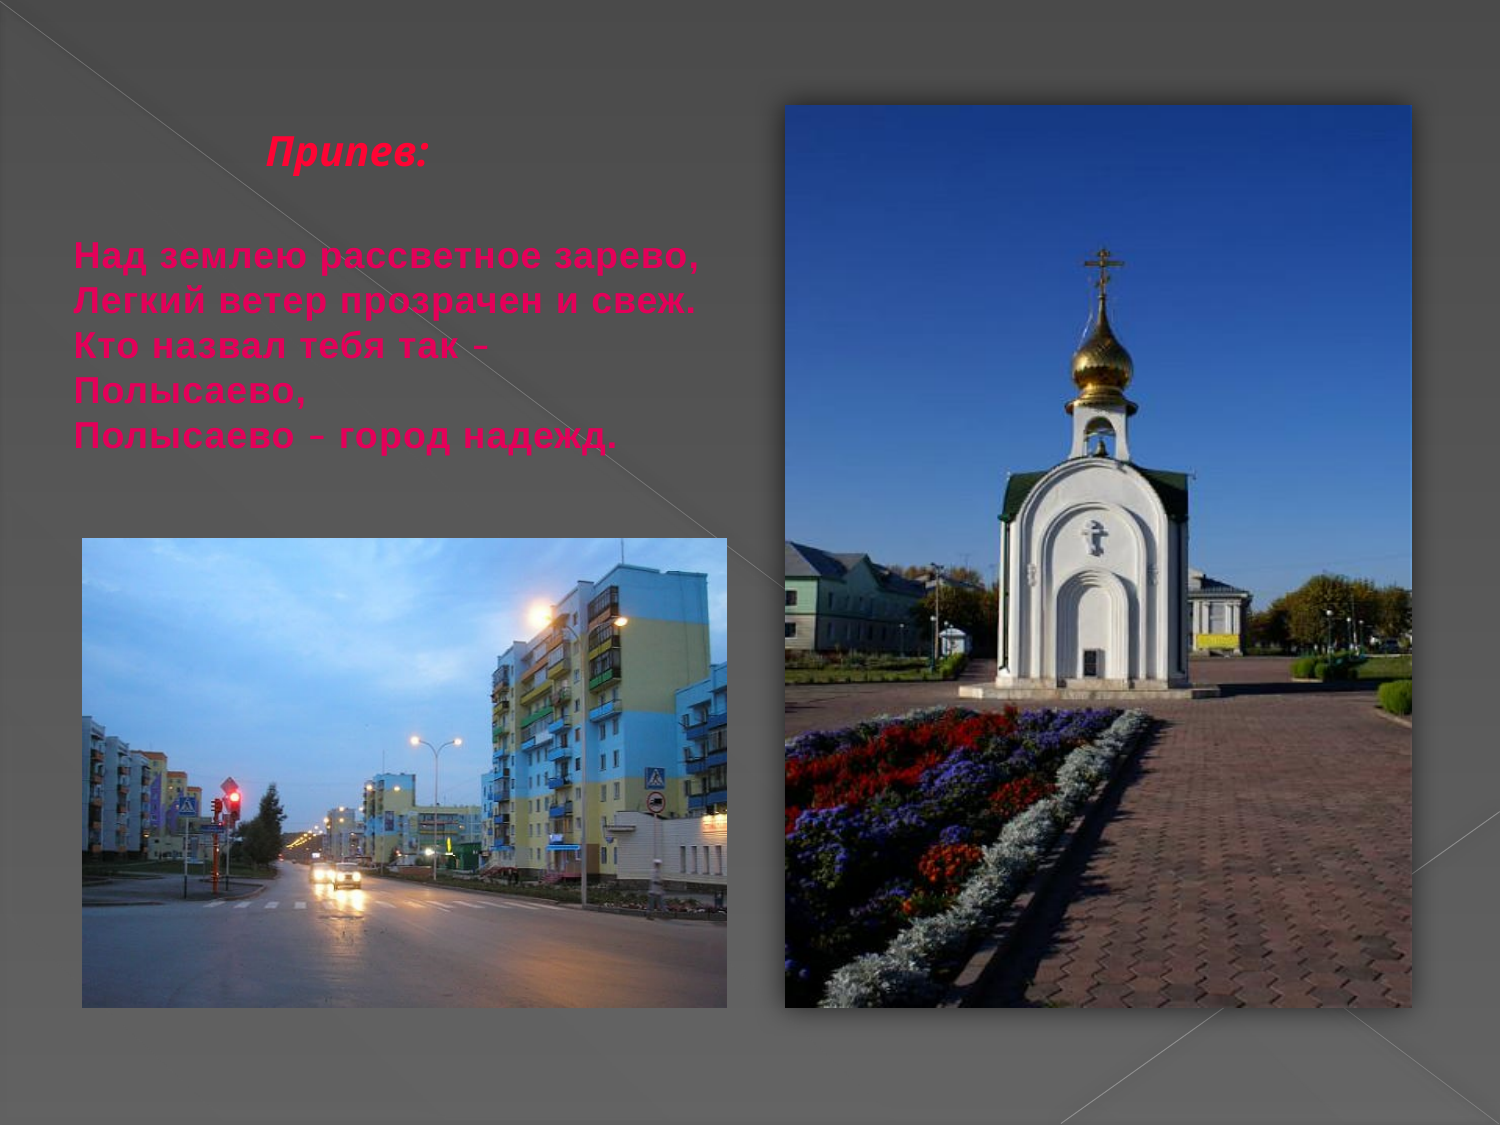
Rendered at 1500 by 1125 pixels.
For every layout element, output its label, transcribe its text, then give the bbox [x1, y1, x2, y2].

picture [82, 538, 727, 1008]
text_box Припев: [250, 117, 444, 182]
text_box Над землею рассветное зарево, Легкий ветер прозрачен и свеж. Кто назвал тебя так – Полысаево, Полысаево – город надежд. [58, 223, 739, 464]
picture [785, 105, 1412, 1008]
